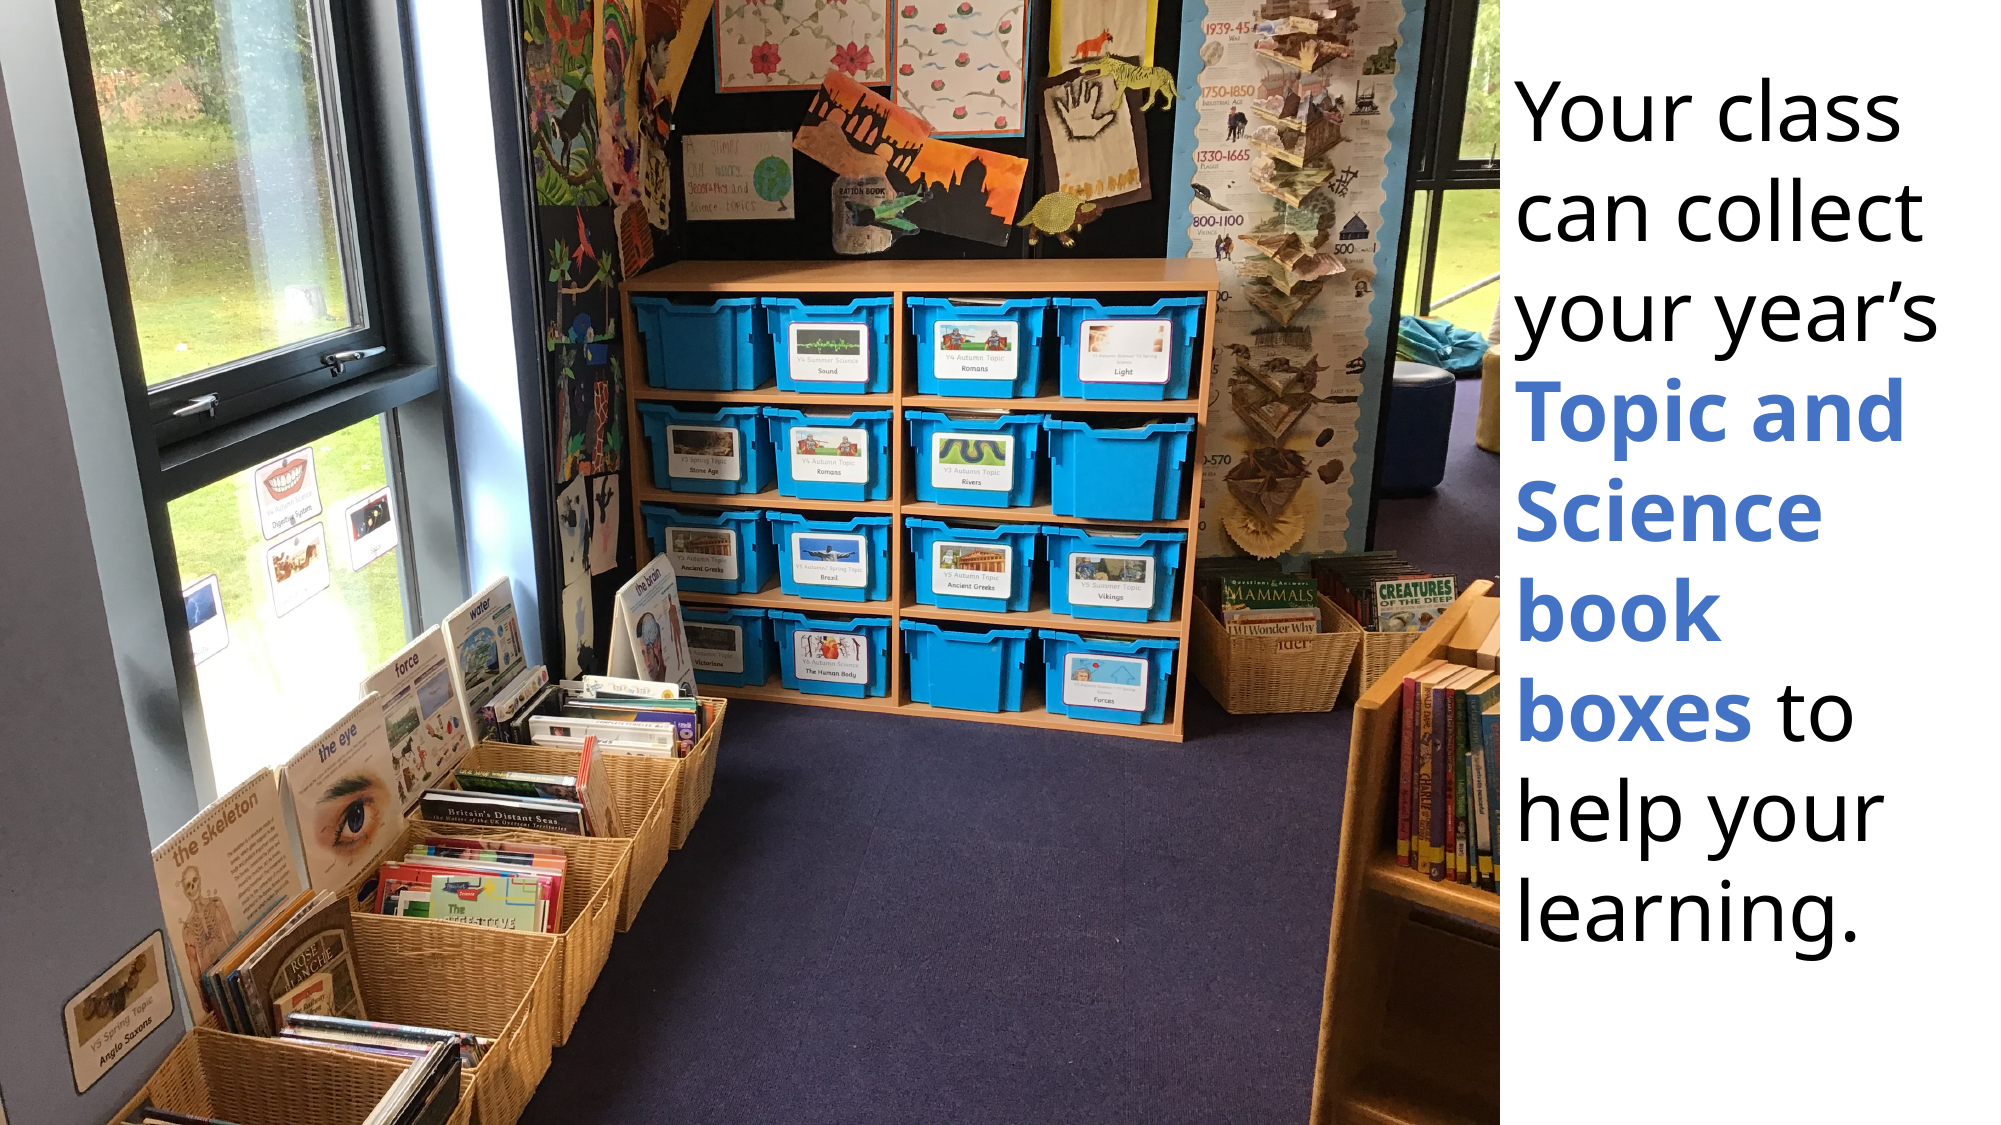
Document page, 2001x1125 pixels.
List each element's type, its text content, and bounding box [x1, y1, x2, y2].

text_box Your class can collect your year’s Topic and Science book boxes to help your learning. [1500, 50, 1963, 966]
picture [0, 0, 1500, 1125]
